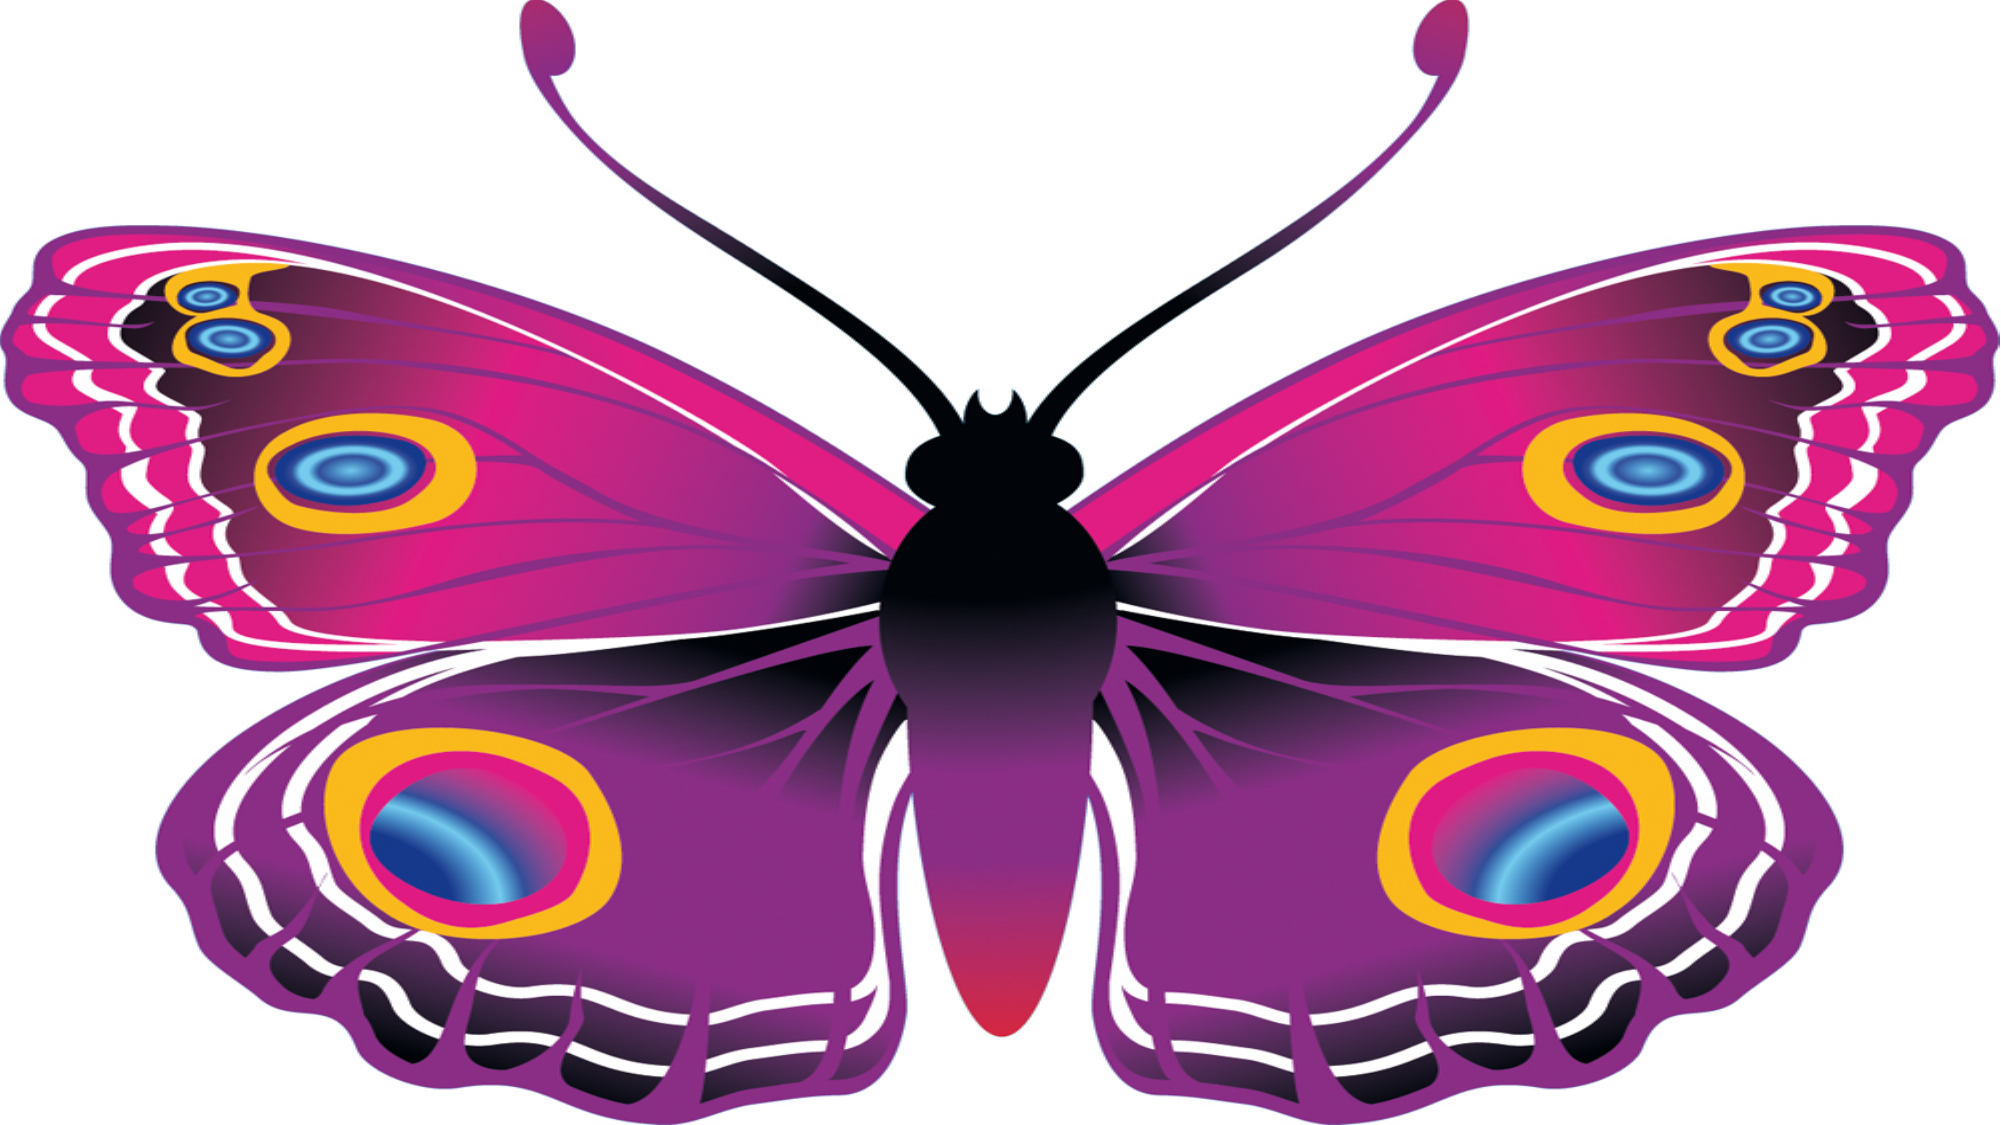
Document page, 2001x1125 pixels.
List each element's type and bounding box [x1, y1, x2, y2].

list [0, 0, 2000, 1125]
